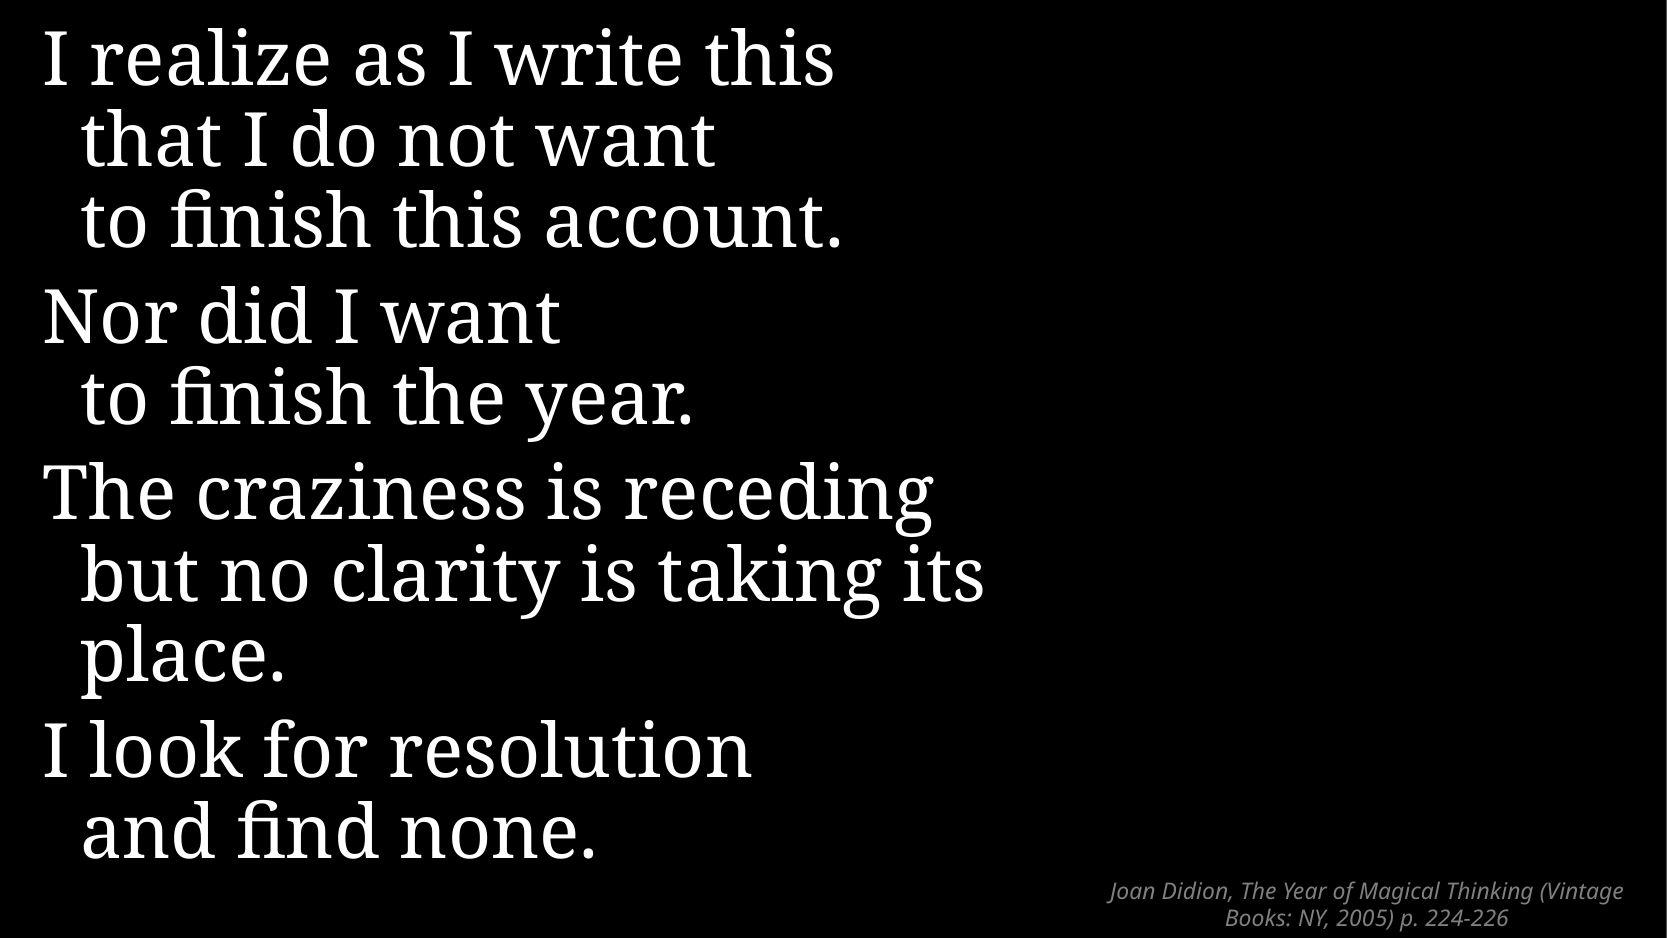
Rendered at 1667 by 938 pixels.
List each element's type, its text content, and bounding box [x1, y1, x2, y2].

list I realize as I write this that I do not want to finish this account. Nor did I want to finish the year. The craziness is receding but no clarity is taking its place. I look for resolution and find none. [27, 12, 1084, 919]
title Joan Didion, The Year of Magical Thinking (Vintage Books: NY, 2005) p. 224-226 [1092, 868, 1643, 924]
